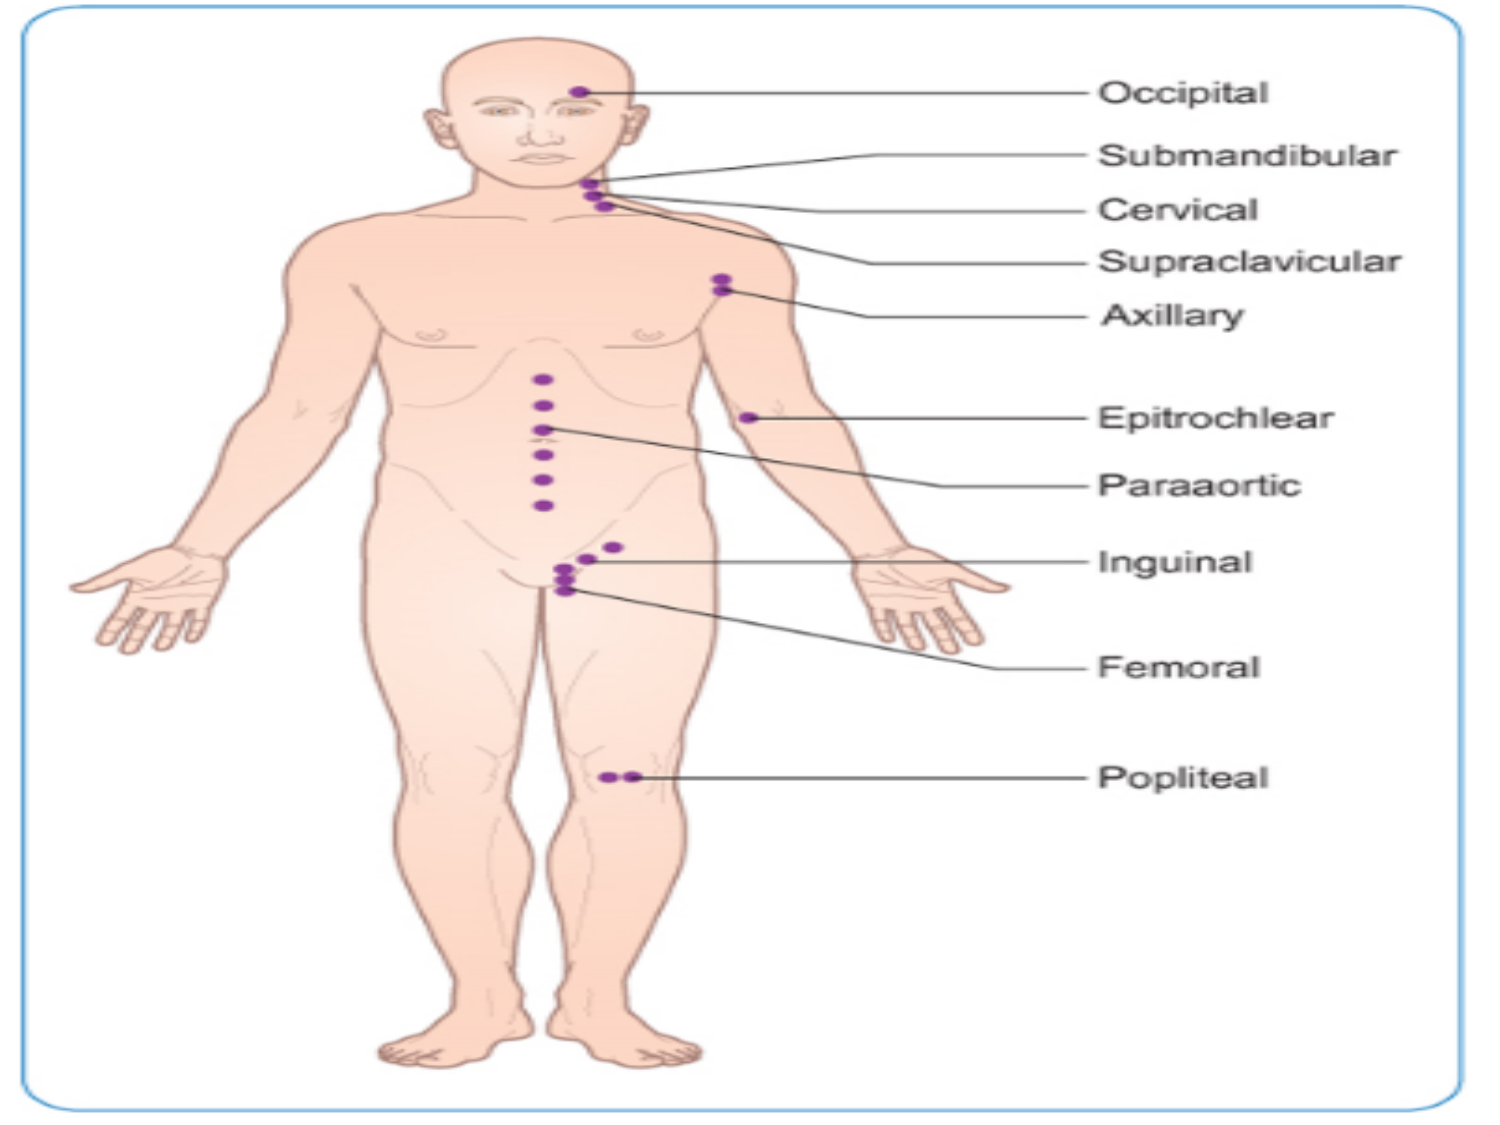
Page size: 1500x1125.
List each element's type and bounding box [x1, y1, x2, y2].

list [0, 0, 1500, 1125]
